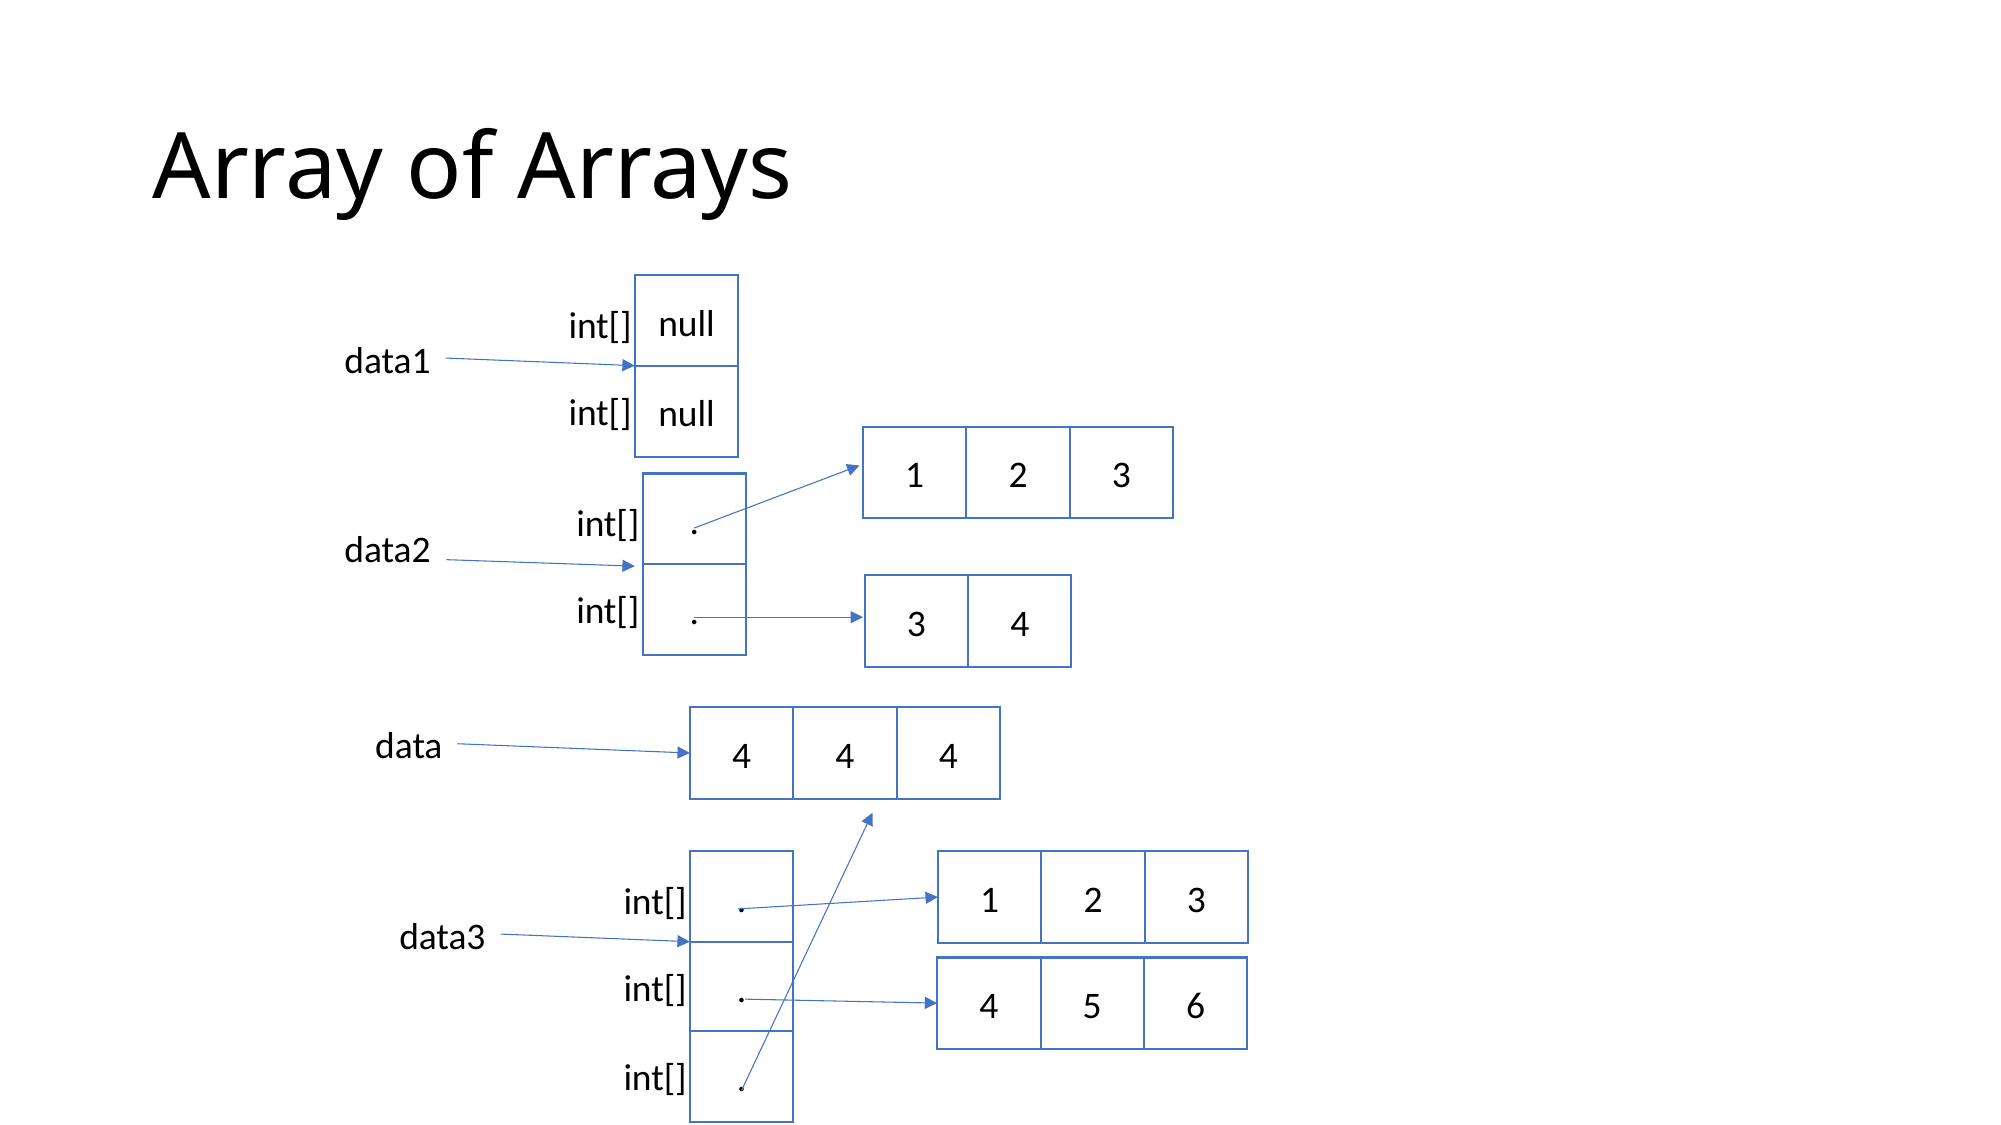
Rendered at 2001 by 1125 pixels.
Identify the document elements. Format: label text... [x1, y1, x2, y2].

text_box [689, 707, 1000, 799]
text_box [694, 465, 860, 528]
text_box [446, 358, 541, 366]
text_box data1 [329, 328, 446, 388]
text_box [458, 744, 690, 753]
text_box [873, 999, 938, 1004]
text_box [937, 957, 1248, 1049]
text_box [596, 851, 794, 1123]
text_box data3 [384, 904, 501, 964]
title Array of Arrays [137, 59, 1863, 278]
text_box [446, 559, 549, 567]
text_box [864, 575, 1072, 667]
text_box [549, 473, 746, 655]
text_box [862, 426, 1173, 518]
text_box data [360, 713, 458, 774]
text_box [541, 275, 739, 457]
text_box data2 [329, 517, 446, 578]
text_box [501, 934, 596, 942]
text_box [873, 897, 938, 909]
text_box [937, 851, 1248, 943]
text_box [741, 812, 873, 1091]
